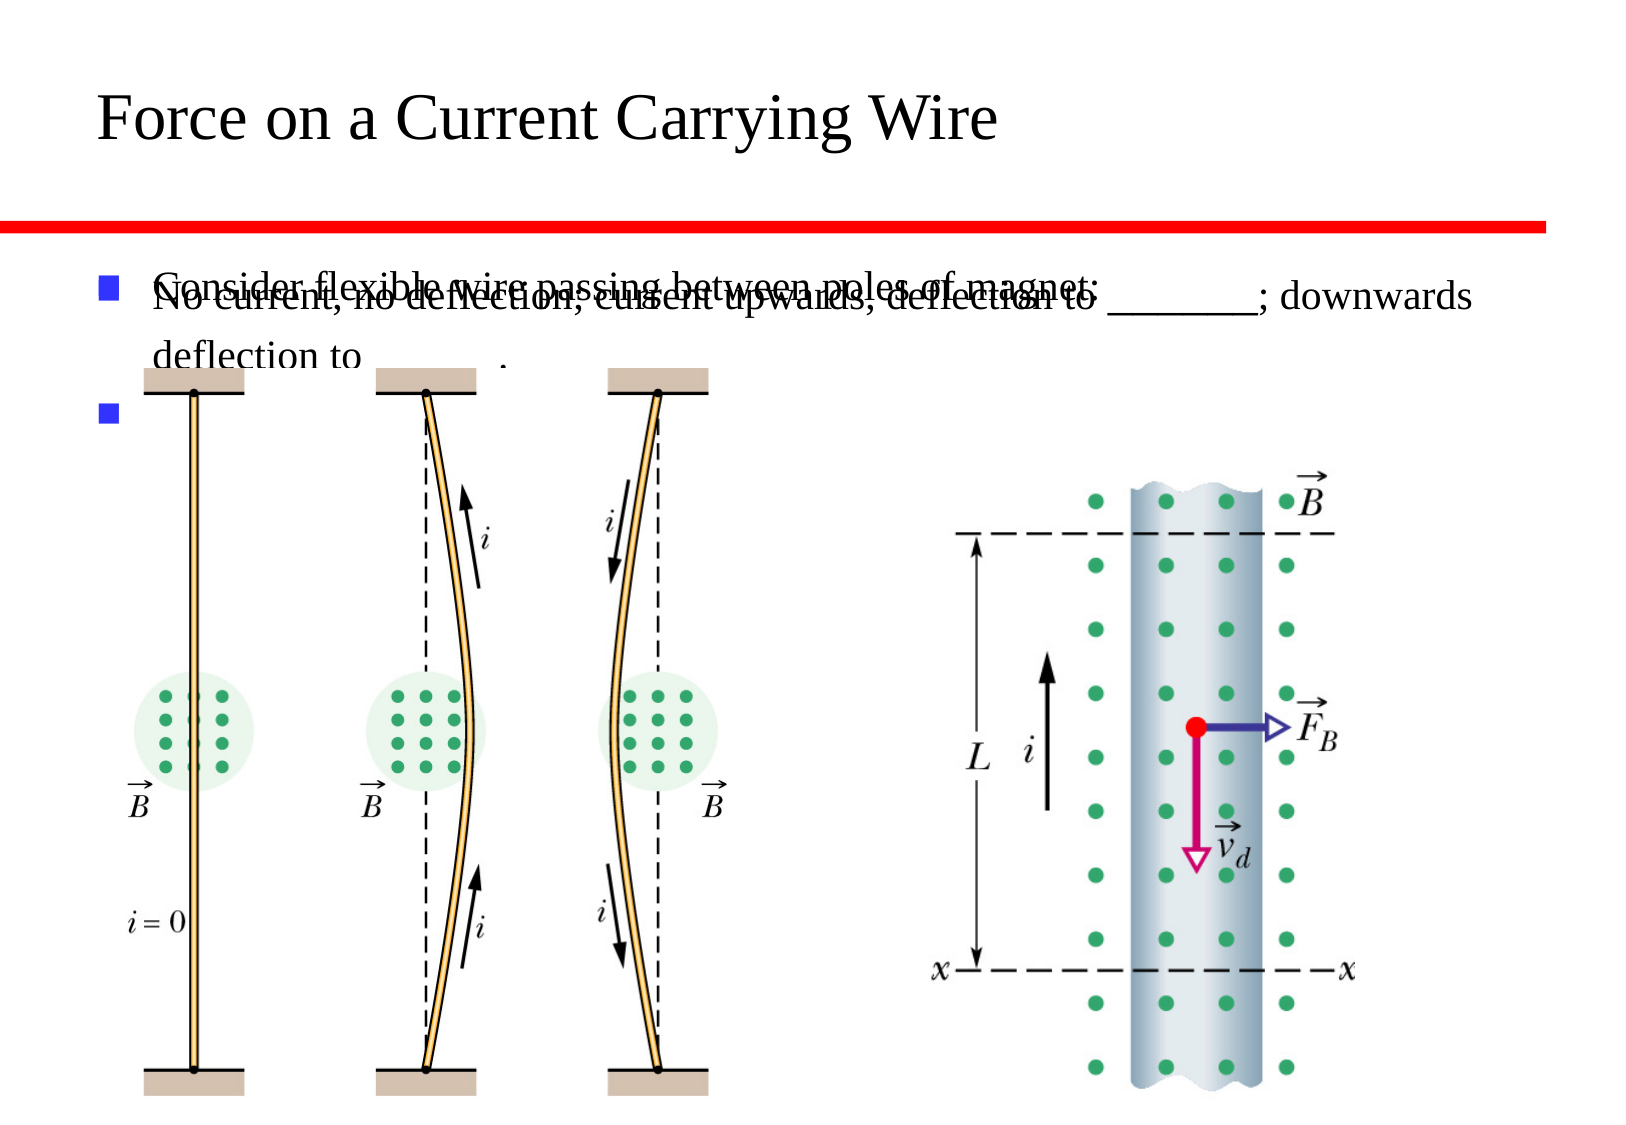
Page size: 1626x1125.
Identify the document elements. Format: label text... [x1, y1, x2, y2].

title Force on a Current Carrying Wire [80, 18, 1544, 207]
picture [928, 468, 1355, 1113]
list No current, no deflection; current upwards, deflection to ______; downwards deflection to _____. Close-up of section of wire: [80, 251, 1544, 1095]
picture [124, 367, 728, 1107]
